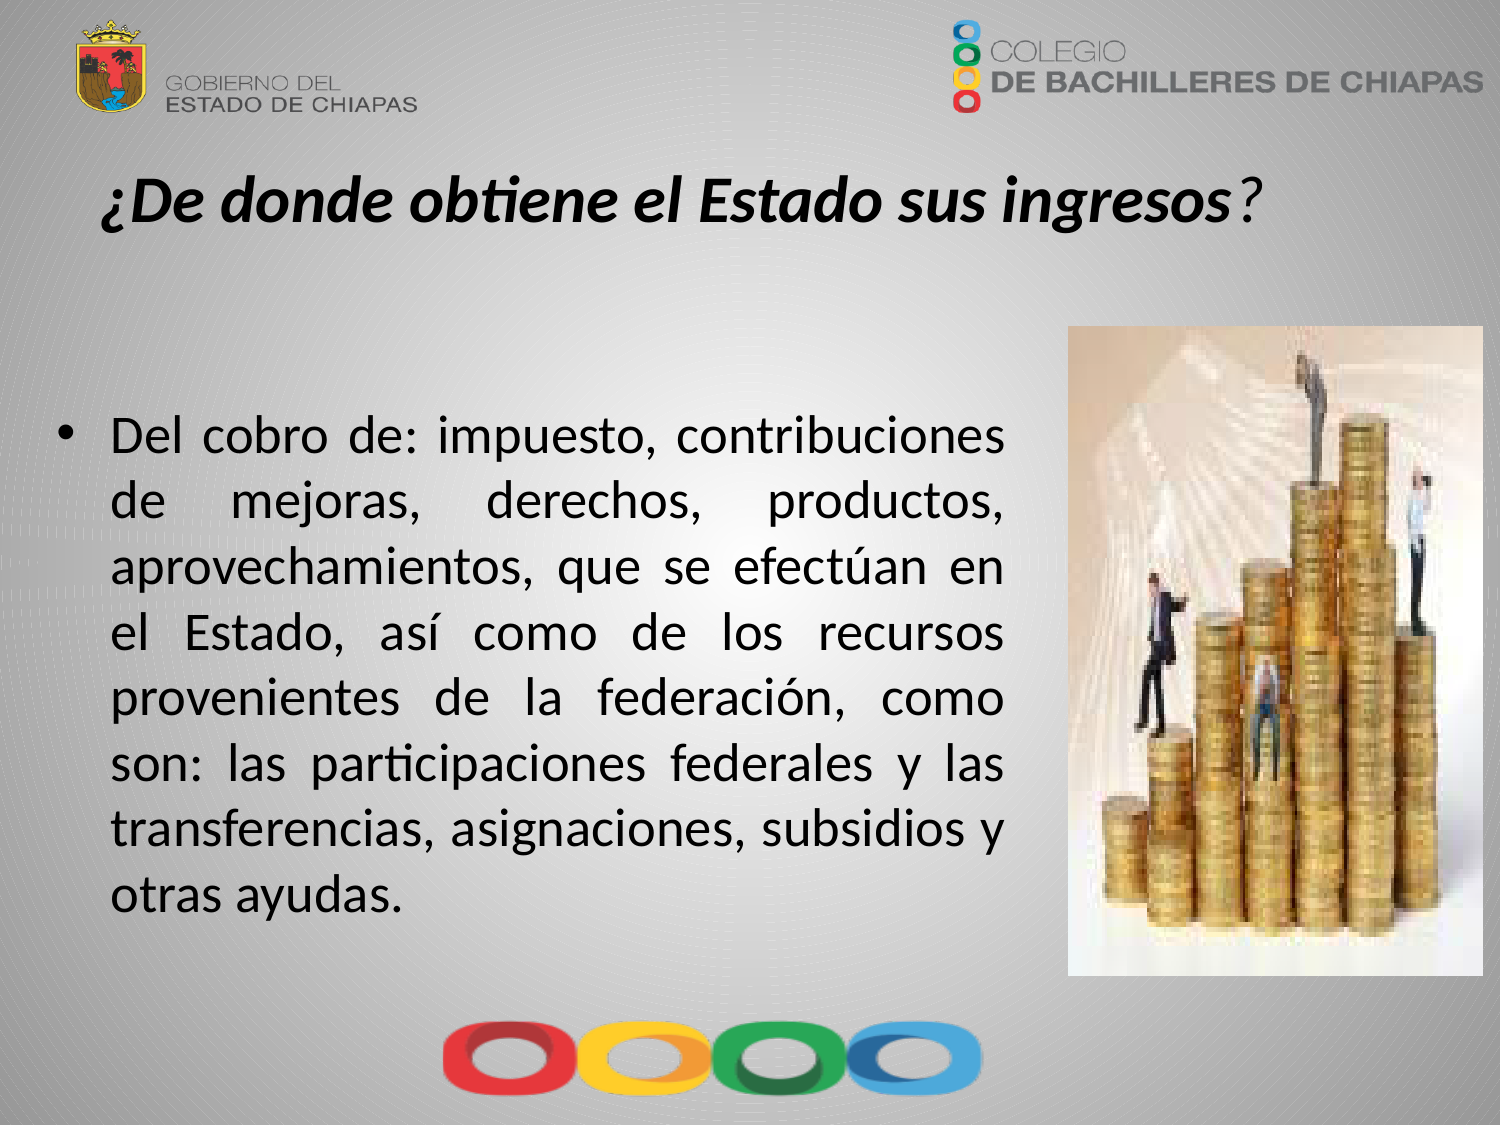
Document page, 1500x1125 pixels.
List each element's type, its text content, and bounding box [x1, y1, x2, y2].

title ¿De donde obtiene el Estado sus ingresos? [85, 124, 1483, 268]
picture [442, 985, 987, 1107]
picture [1068, 326, 1483, 977]
picture [76, 18, 1483, 113]
list Del cobro de: impuesto, contribuciones de mejoras, derechos, productos, aprovechamientos, que se efectúan en el Estado, así como de los recursos provenientes de la federación, como son: las participaciones federales y las transferencias, asignaciones, subsidios y otras ayudas. [41, 314, 1022, 986]
